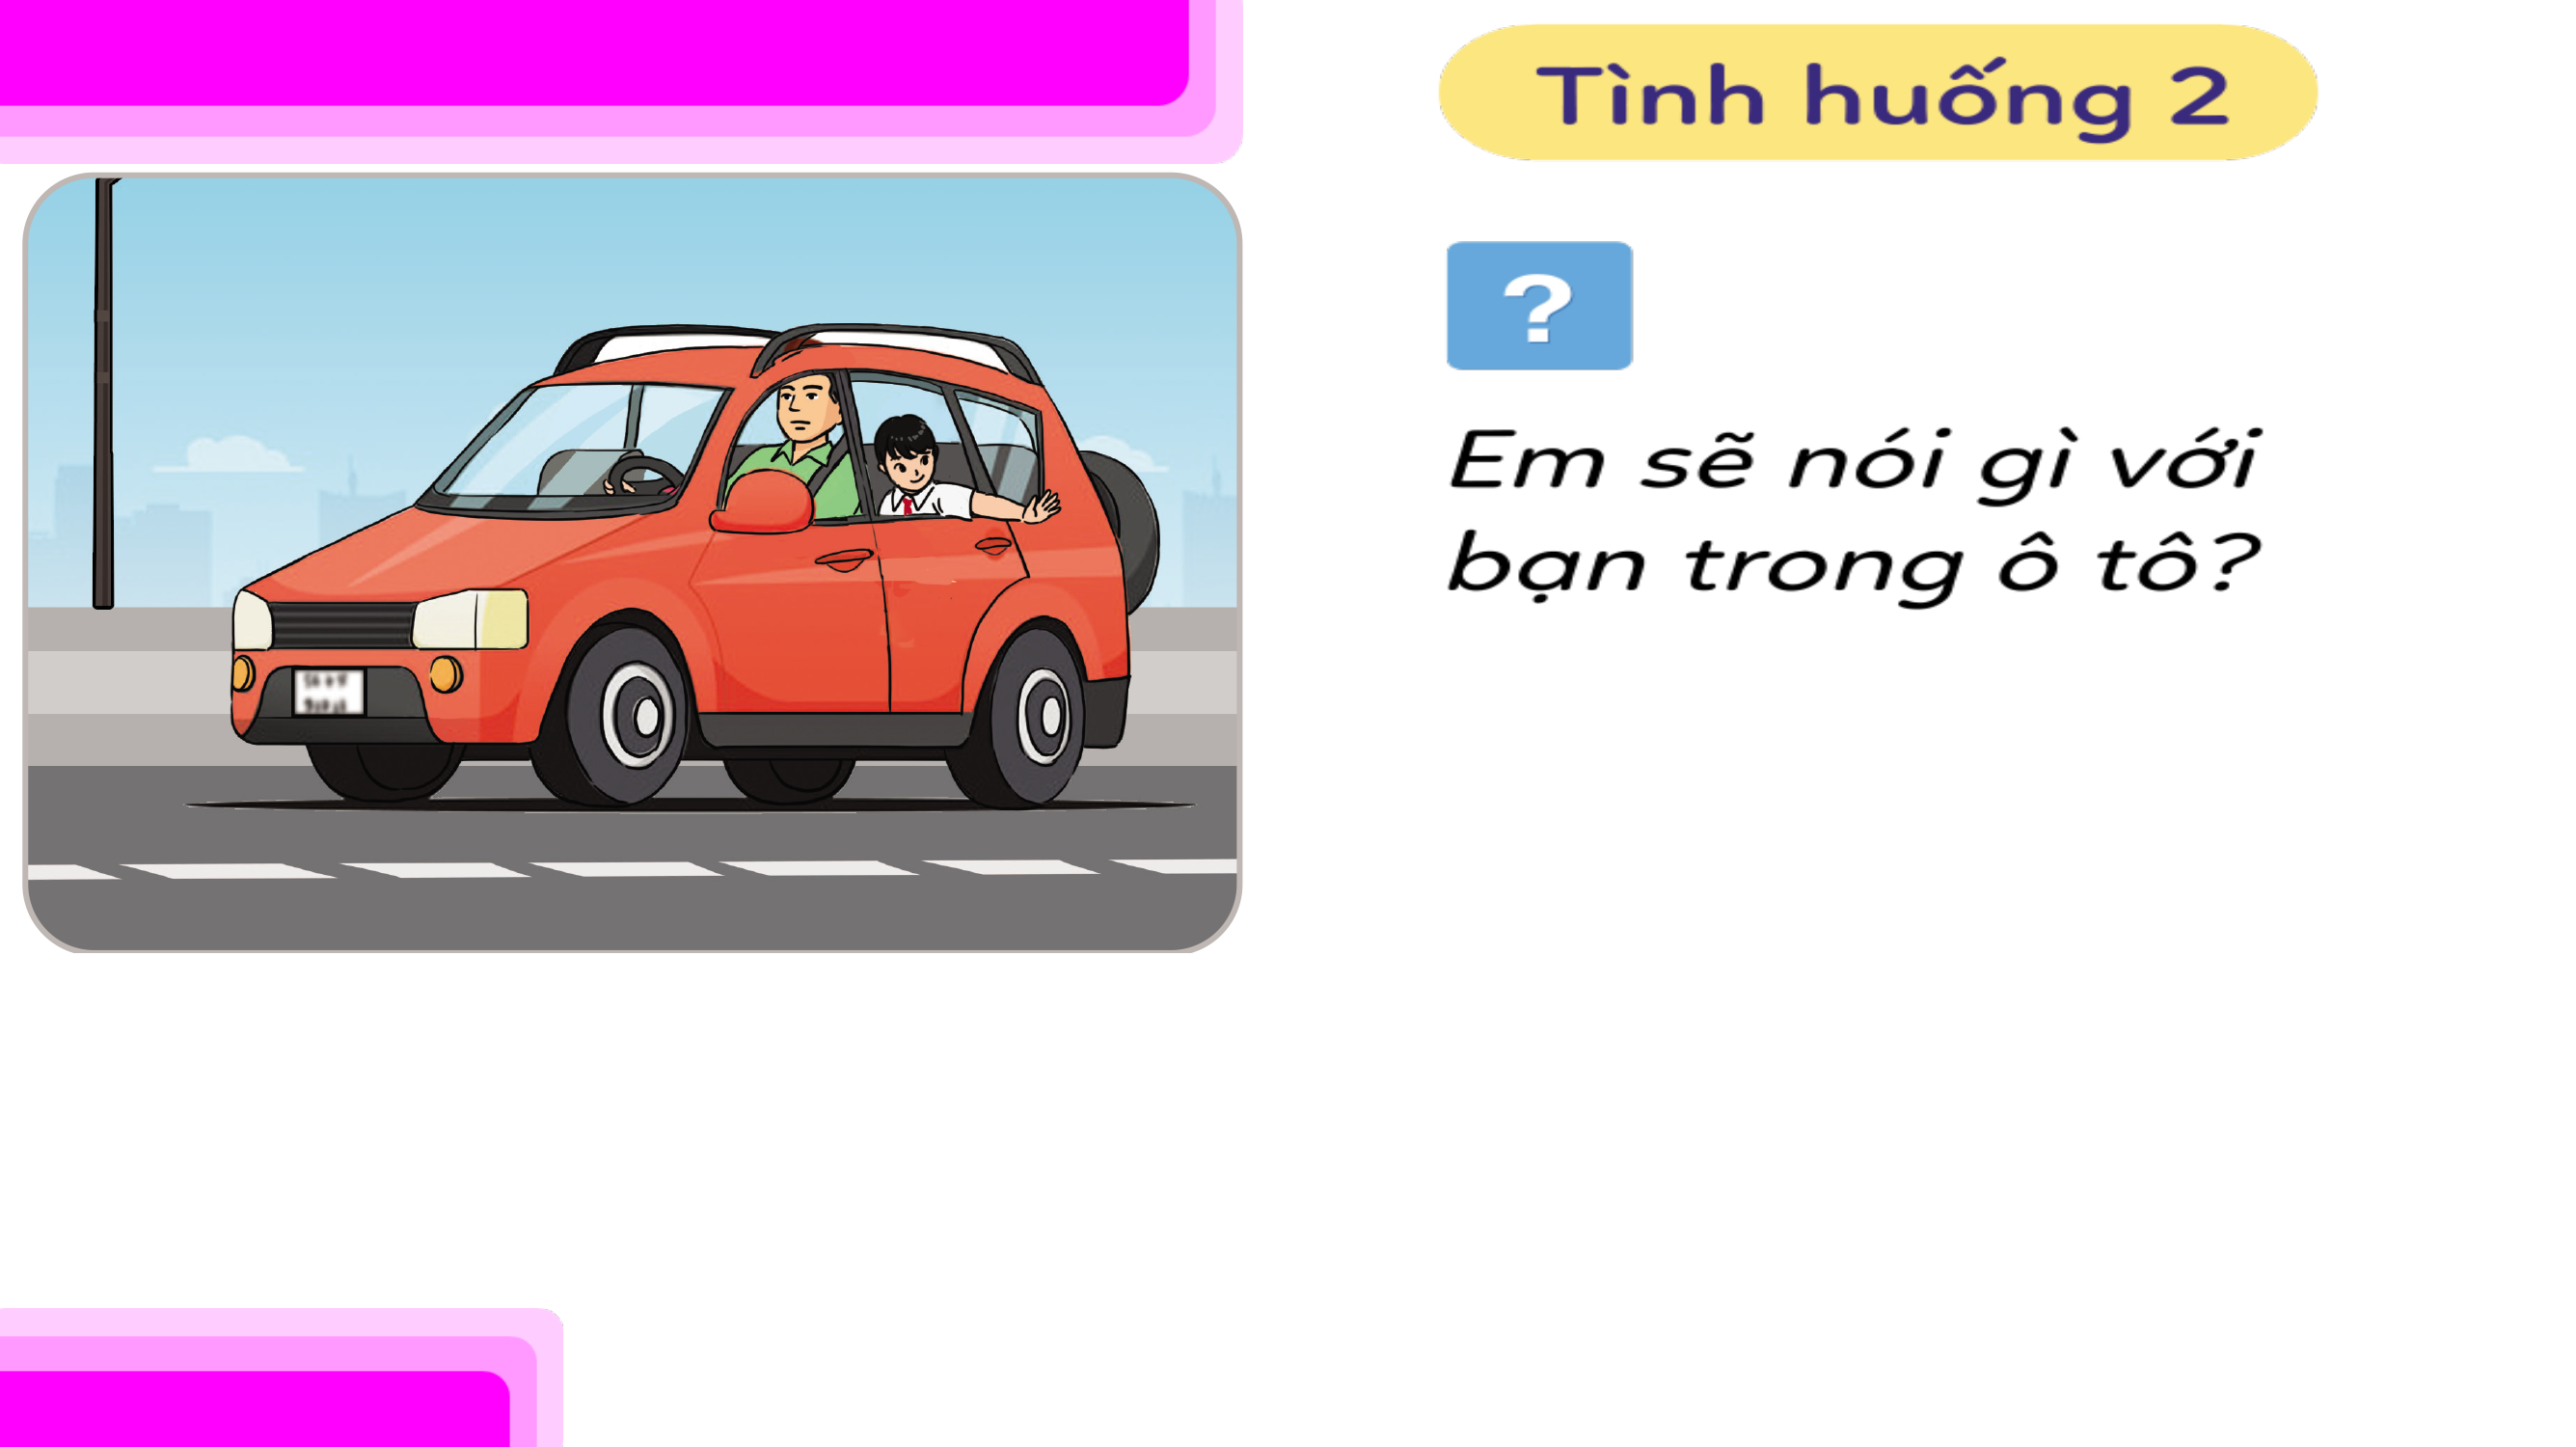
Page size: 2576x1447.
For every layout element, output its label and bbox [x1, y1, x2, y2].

picture [0, 1308, 564, 1447]
picture [1, 172, 1247, 953]
picture [0, 0, 1243, 164]
picture [1396, 0, 2502, 657]
